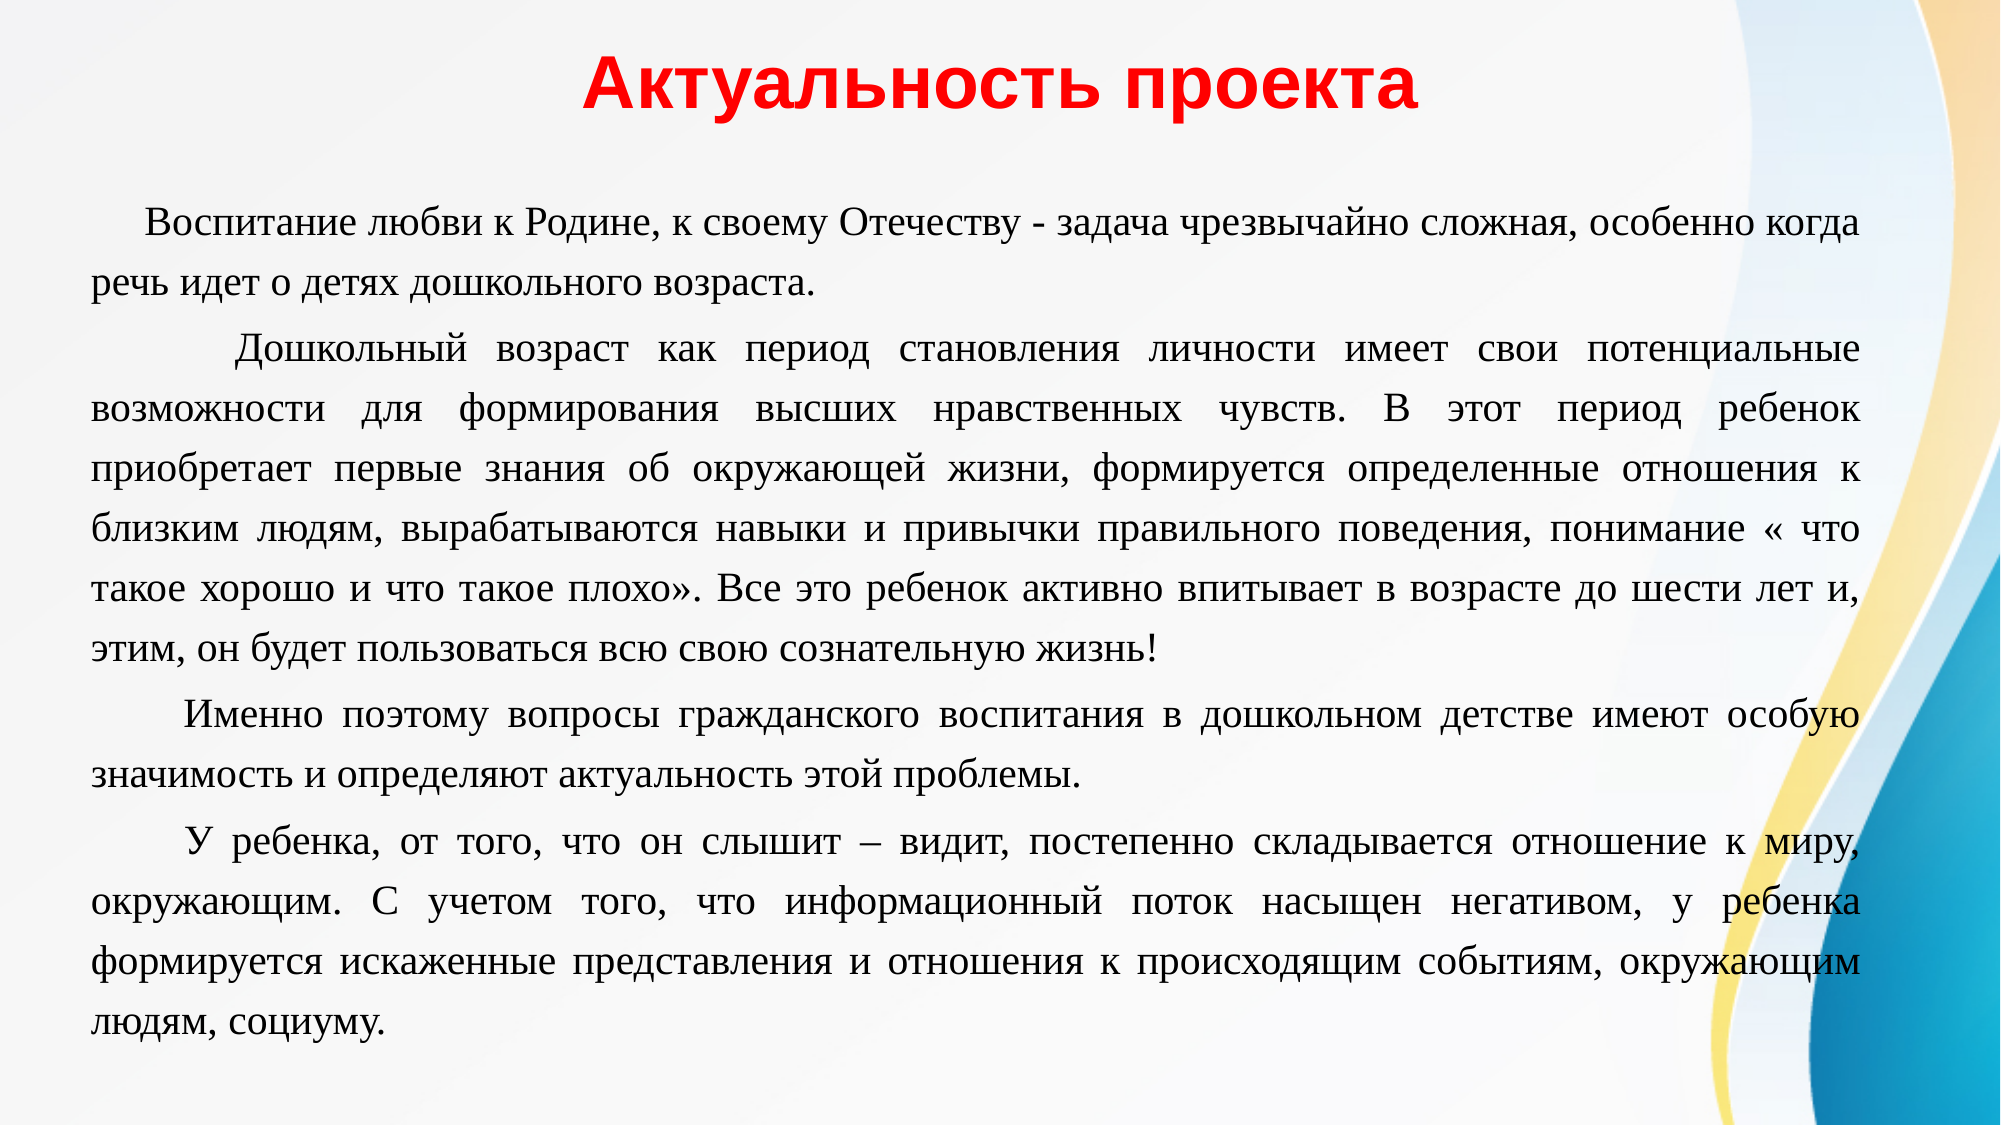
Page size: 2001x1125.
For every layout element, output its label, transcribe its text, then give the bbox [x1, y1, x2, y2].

list Воспитание любви к Родине, к своему Отечеству - задача чрезвычайно сложная, особенно когда речь идет о детях дошкольного возраста. Дошкольный возраст как период становления личности имеет свои потенциальные возможности для формирования высших нравственных чувств. В этот период ребенок приобретает первые знания об окружающей жизни, формируется определенные отношения к близким людям, вырабатываются навыки и привычки правильного поведения, понимание « что такое хорошо и что такое плохо». Все это ребенок активно впитывает в возрасте до шести лет и, этим, он будет пользоваться всю свою сознательную жизнь! Именно поэтому вопросы гражданского воспитания в дошкольном детстве имеют особую значимость и определяют актуальность этой проблемы. У ребенка, от того, что он слышит – видит, постепенно складывается отношение к миру, окружающим. С учетом того, что информационный поток насыщен негативом, у ребенка формируется искаженные представления и отношения к происходящим событиям, окружающим людям, социуму. [75, 176, 1877, 989]
picture [0, 0, 2001, 1125]
title Актуальность проекта [99, 30, 1901, 127]
